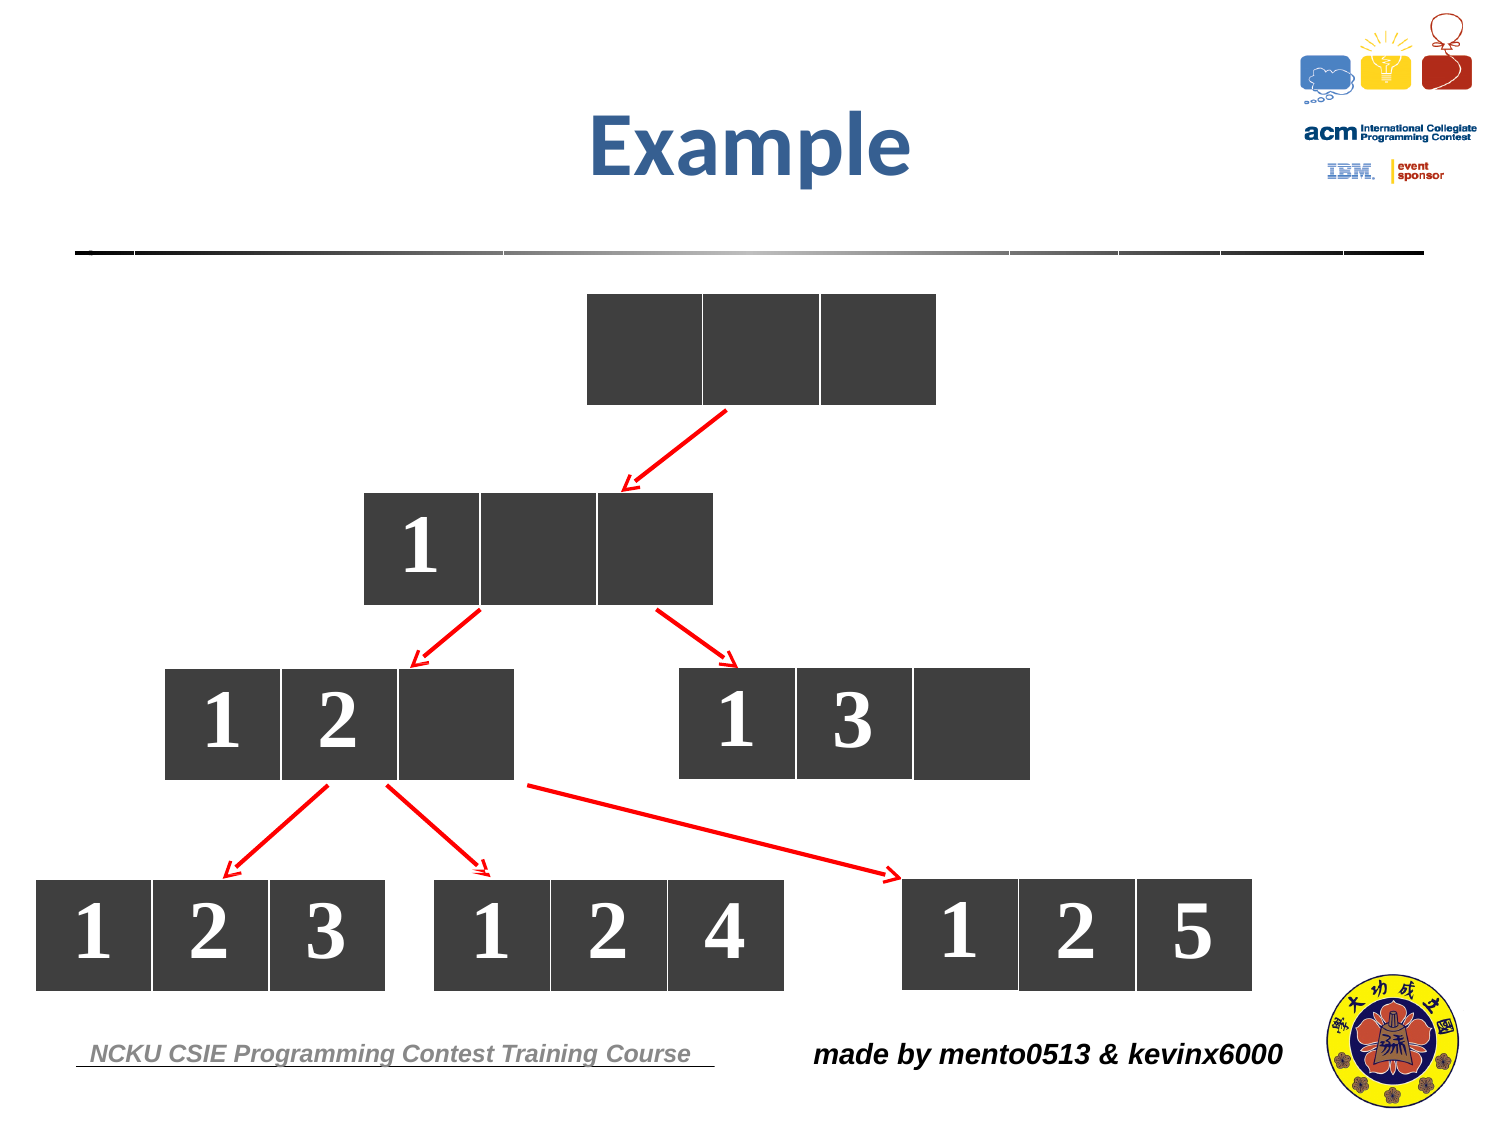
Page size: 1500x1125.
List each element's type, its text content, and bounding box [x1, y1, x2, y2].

table_header 1 [679, 668, 795, 779]
table_header 4 [668, 880, 784, 991]
text_box [222, 860, 242, 879]
table_header 3 [270, 880, 385, 991]
text_box [714, 1027, 1301, 1078]
footer NCKU CSIE Programming Contest Training Course [73, 1040, 729, 1125]
text_box [1317, 970, 1465, 1114]
text_box [718, 650, 739, 669]
table_header 2 [551, 880, 667, 991]
text_box [410, 649, 430, 669]
table_header [481, 493, 596, 605]
title Example [501, 83, 999, 272]
text_box [882, 865, 901, 884]
table_header 1 [36, 880, 151, 991]
table_header 1 [434, 880, 550, 991]
text_box [471, 858, 491, 878]
table_header [587, 294, 702, 405]
table_header 2 [1019, 879, 1135, 991]
picture [1292, 12, 1480, 188]
table_header 5 [1137, 879, 1252, 991]
table_header 3 [797, 668, 912, 779]
table_header [821, 294, 936, 405]
table_header [399, 669, 514, 780]
table_header 1 [902, 879, 1018, 990]
slide_number made by mento0513 & kevinx6000 [811, 1038, 1288, 1125]
table_header 1 [364, 493, 479, 605]
table_header 2 [282, 669, 397, 780]
table_header [703, 294, 819, 405]
table_header 1 [165, 669, 280, 780]
table_header [598, 493, 713, 605]
table_header 2 [153, 880, 268, 991]
table_header [914, 668, 1030, 780]
text_box [620, 474, 641, 493]
